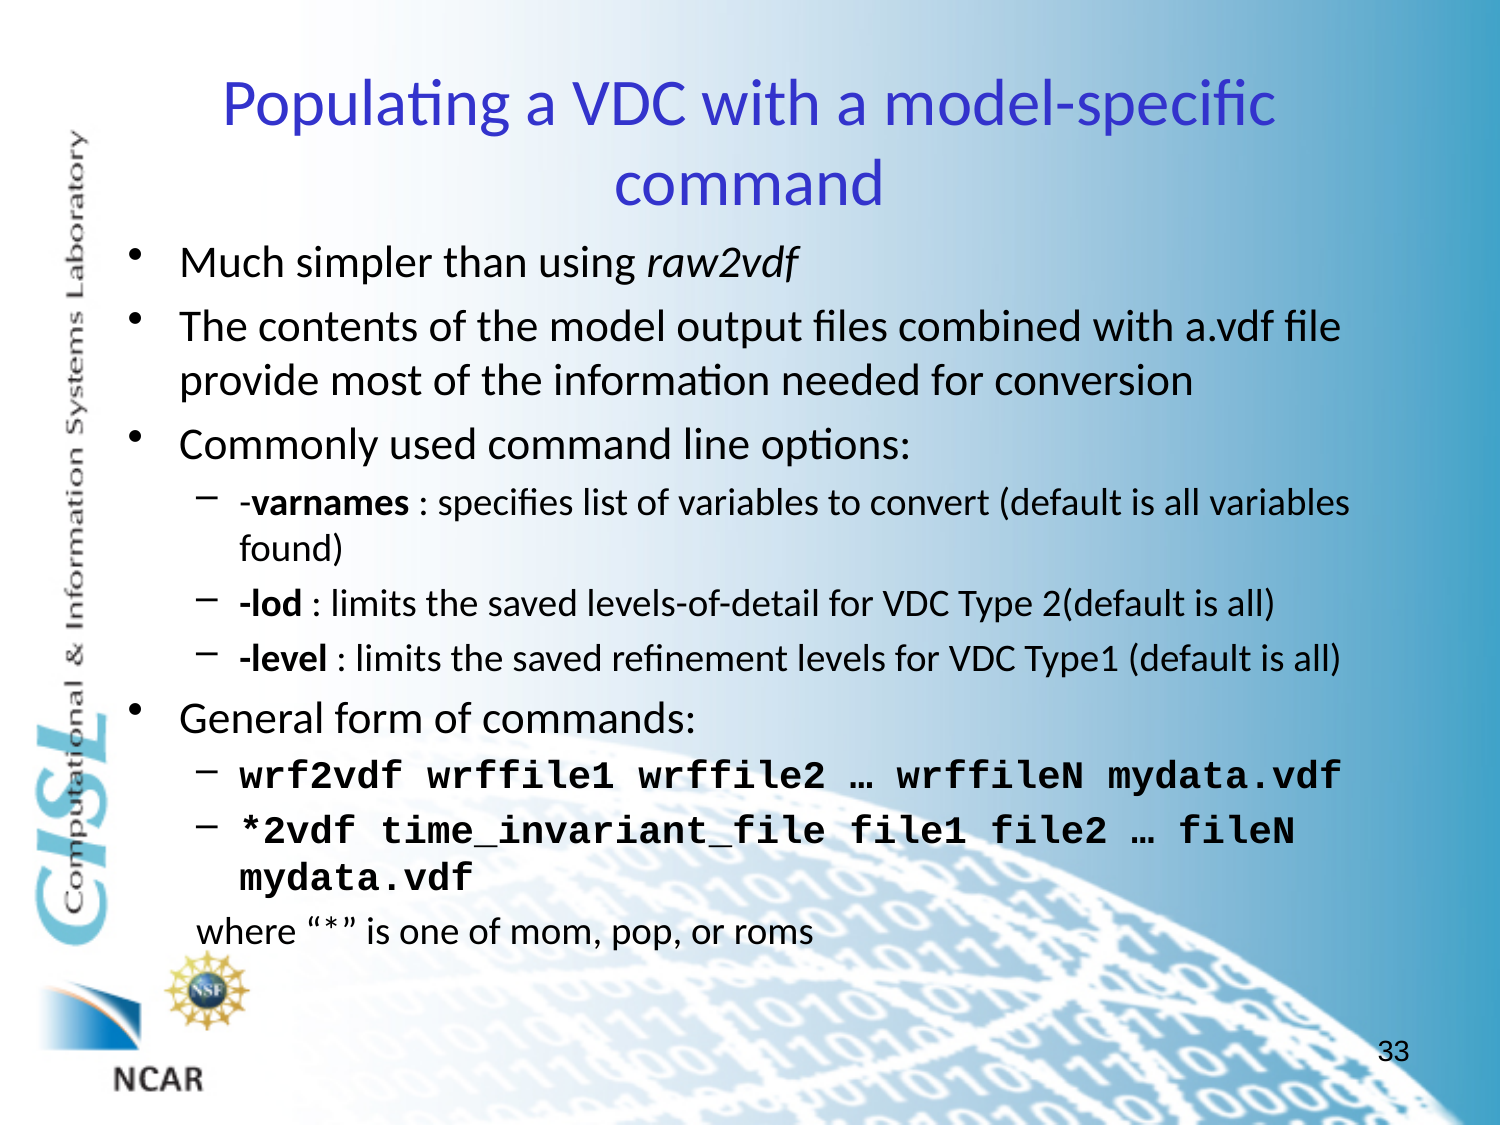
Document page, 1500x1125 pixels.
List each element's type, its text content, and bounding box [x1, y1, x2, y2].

title Populating a VDC with a model-specific command [74, 44, 1426, 233]
slide_number 33 [1074, 1024, 1426, 1103]
list Much simpler than using raw2vdf The contents of the model output files combined with a.vdf file provide most of the information needed for conversion Commonly used command line options: -varnames : specifies list of variables to convert (default is all variables found) -lod : limits the saved levels-of-detail for VDC Type 2(default is all) -level : limits the saved refinement levels for VDC Type1 (default is all) General form of commands: wrf2vdf wrffile1 wrffile2 … wrffileN mydata.vdf *2vdf time_invariant_file file1 file2 … fileN mydata.vdf where “*” is one of mom, pop, or roms [112, 224, 1463, 968]
picture [0, 0, 1500, 1125]
